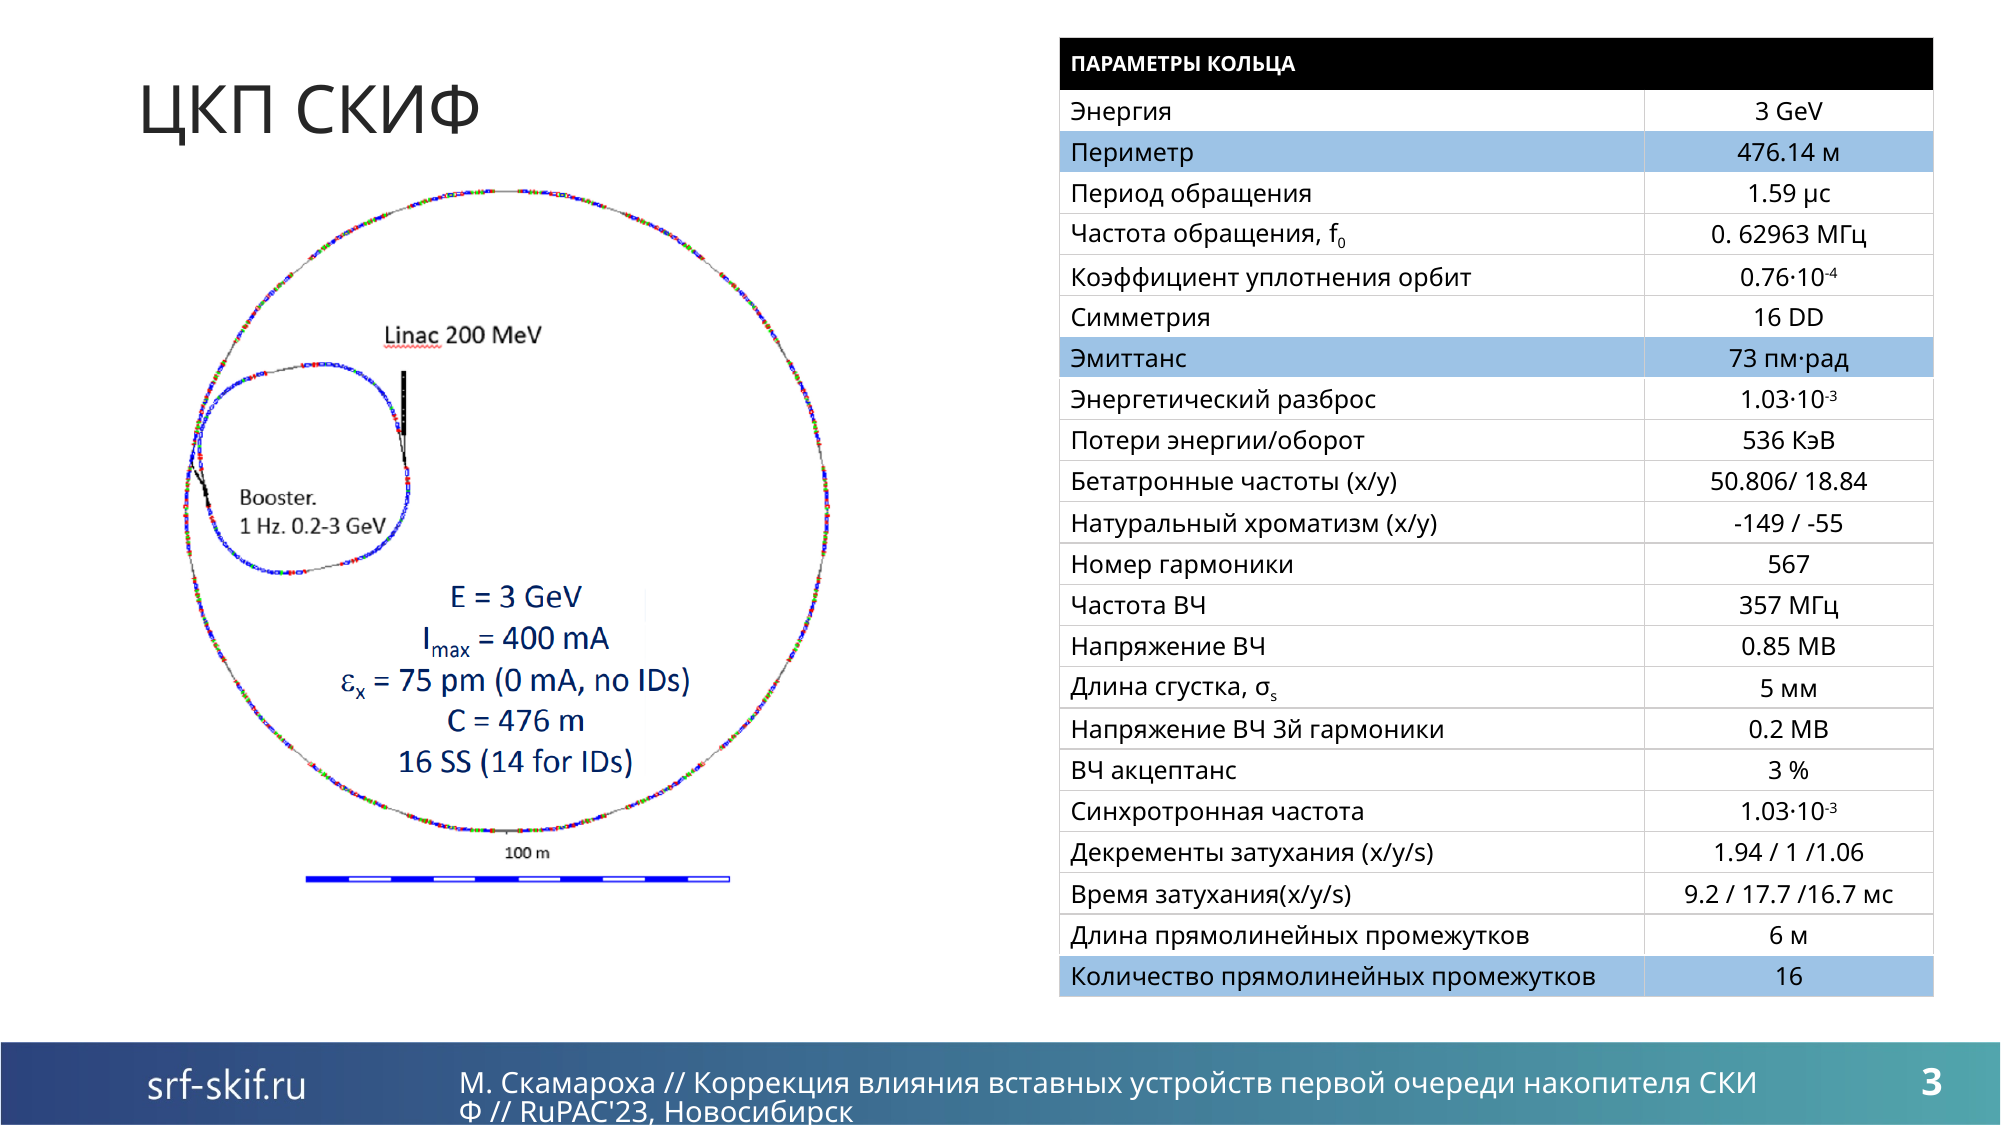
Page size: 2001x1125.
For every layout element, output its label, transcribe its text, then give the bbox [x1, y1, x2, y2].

picture [171, 160, 846, 894]
table_cell Декременты затухания (x/y/s) [1060, 832, 1644, 872]
table_cell Энергия [1060, 90, 1644, 131]
footer М. Скамароха // Коррекция влияния вставных устройств первой очереди накопителя СКИФ // RuPAC'23, Новосибирск [443, 1042, 1784, 1125]
table_cell Потери энергии/оборот [1060, 420, 1644, 460]
table_cell 0. 62963 МГц [1645, 214, 1933, 254]
table_cell Период обращения [1060, 172, 1644, 213]
table_cell Время затухания(x/y/s) [1060, 873, 1644, 913]
table_cell 536 КэВ [1645, 420, 1933, 460]
table_cell Натуральный хроматизм (x/y) [1060, 502, 1644, 542]
table_cell 73 пм·рад [1645, 337, 1933, 377]
table_cell Напряжение ВЧ [1060, 626, 1644, 666]
table_cell 0.85 МВ [1645, 626, 1933, 666]
table_cell 1.03·10-3 [1645, 379, 1933, 419]
table_cell 3 GeV [1645, 90, 1933, 131]
table_cell Периметр [1060, 131, 1644, 172]
picture [1784, 1042, 2001, 1125]
picture [0, 1042, 443, 1125]
table_cell 567 [1645, 544, 1933, 584]
title ЦКП СКИФ [137, 59, 727, 161]
table_cell ВЧ акцептанс [1060, 750, 1644, 790]
table_cell Номер гармоники [1060, 544, 1644, 584]
table_cell 50.806/ 18.84 [1645, 461, 1933, 501]
table_cell -149 / -55 [1645, 502, 1933, 542]
table_cell 1.59 µс [1645, 172, 1933, 213]
table_cell 0.2 МВ [1645, 709, 1933, 748]
table_cell 16 DD [1645, 296, 1933, 337]
table_cell 3 % [1645, 750, 1933, 790]
table_cell 0.76·10-4 [1645, 255, 1933, 295]
table_cell Напряжение ВЧ 3й гармоники [1060, 709, 1644, 748]
table_cell Энергетический разброс [1060, 379, 1644, 419]
table_header ПАРАМЕТРЫ КОЛЬЦА [1060, 38, 1933, 90]
table_cell 476.14 м [1645, 131, 1933, 172]
table_cell 1.03·10-3 [1645, 791, 1933, 831]
table_cell 16 [1645, 956, 1933, 996]
table_cell Частота обращения, f0 [1060, 214, 1644, 254]
table_cell Симметрия [1060, 296, 1644, 337]
table_cell 6 м [1645, 915, 1933, 954]
table_cell 9.2 / 17.7 /16.7 мс [1645, 873, 1933, 913]
table_cell Длина сгустка, σs [1060, 667, 1644, 707]
table_cell Частота ВЧ [1060, 585, 1644, 625]
table_cell Синхротронная частота [1060, 791, 1644, 831]
table_cell 1.94 / 1 /1.06 [1645, 832, 1933, 872]
table_cell 357 МГц [1645, 585, 1933, 625]
table_cell Длина прямолинейных промежутков [1060, 915, 1644, 954]
table_cell Количество прямолинейных промежутков [1060, 956, 1644, 996]
table_cell 5 мм [1645, 667, 1933, 707]
slide_number 3 [1862, 1053, 1958, 1114]
table_cell Эмиттанс [1060, 337, 1644, 377]
table_cell Коэффициент уплотнения орбит [1060, 255, 1644, 295]
table_cell Бетатронные частоты (x/y) [1060, 461, 1644, 501]
